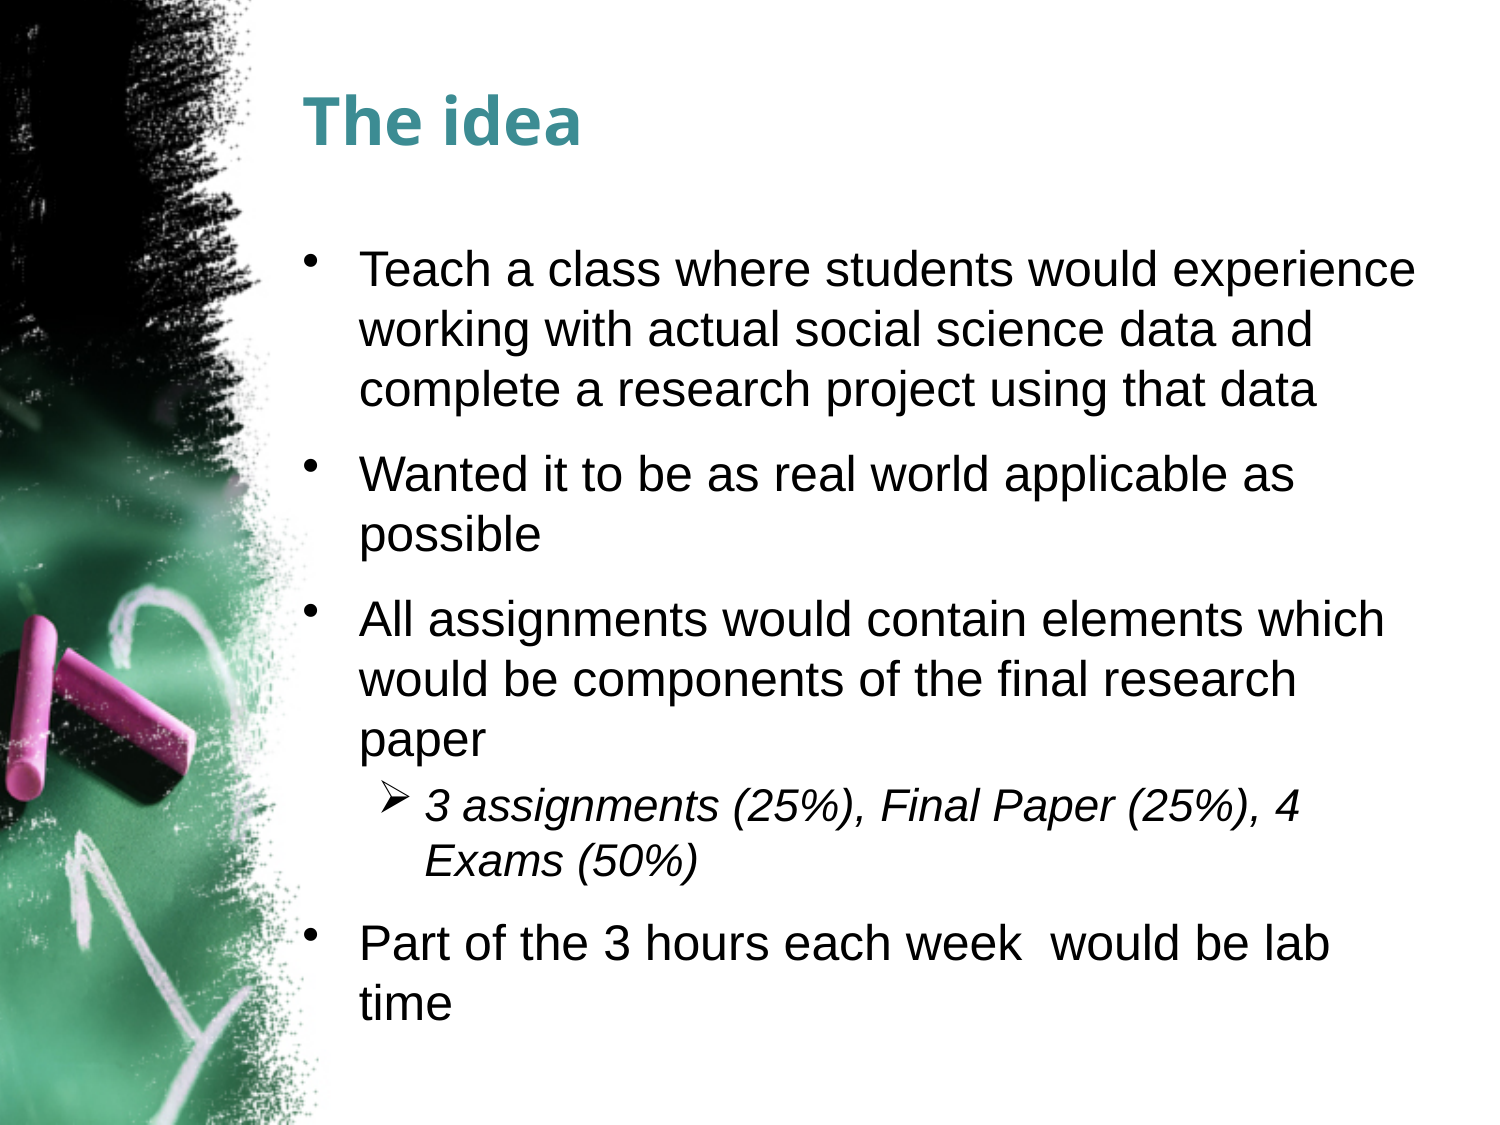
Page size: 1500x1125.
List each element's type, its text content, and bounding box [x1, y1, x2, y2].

picture [0, 0, 1500, 1125]
title The idea [287, 50, 1438, 188]
list Teach a class where students would experience working with actual social science data and complete a research project using that data Wanted it to be as real world applicable as possible All assignments would contain elements which would be components of the final research paper 3 assignments (25%), Final Paper (25%), 4 Exams (50%) Part of the 3 hours each week would be lab time [287, 228, 1438, 979]
